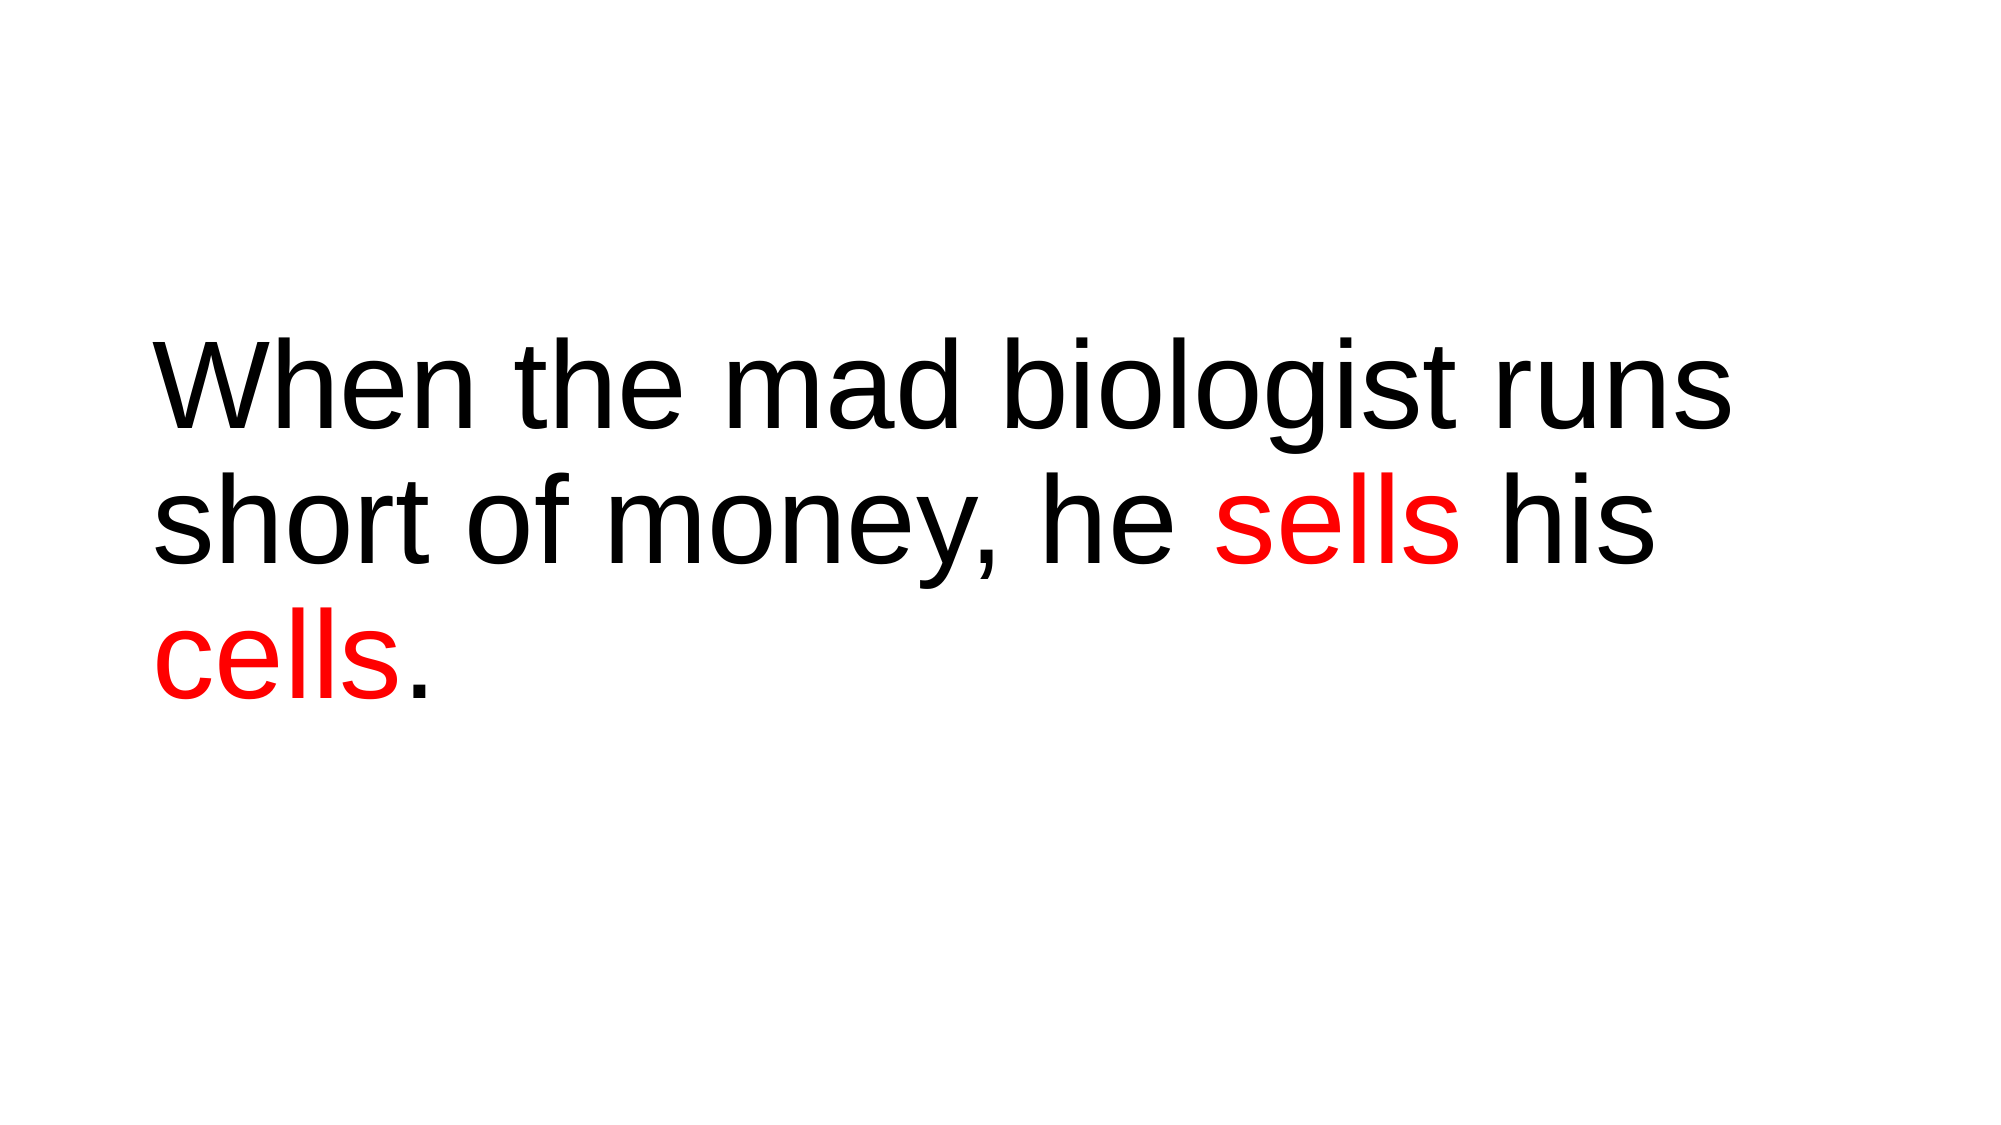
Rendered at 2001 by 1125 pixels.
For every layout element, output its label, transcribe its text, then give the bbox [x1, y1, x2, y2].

list When the mad biologist runs short of money, he sells his cells. [137, 312, 1863, 1014]
